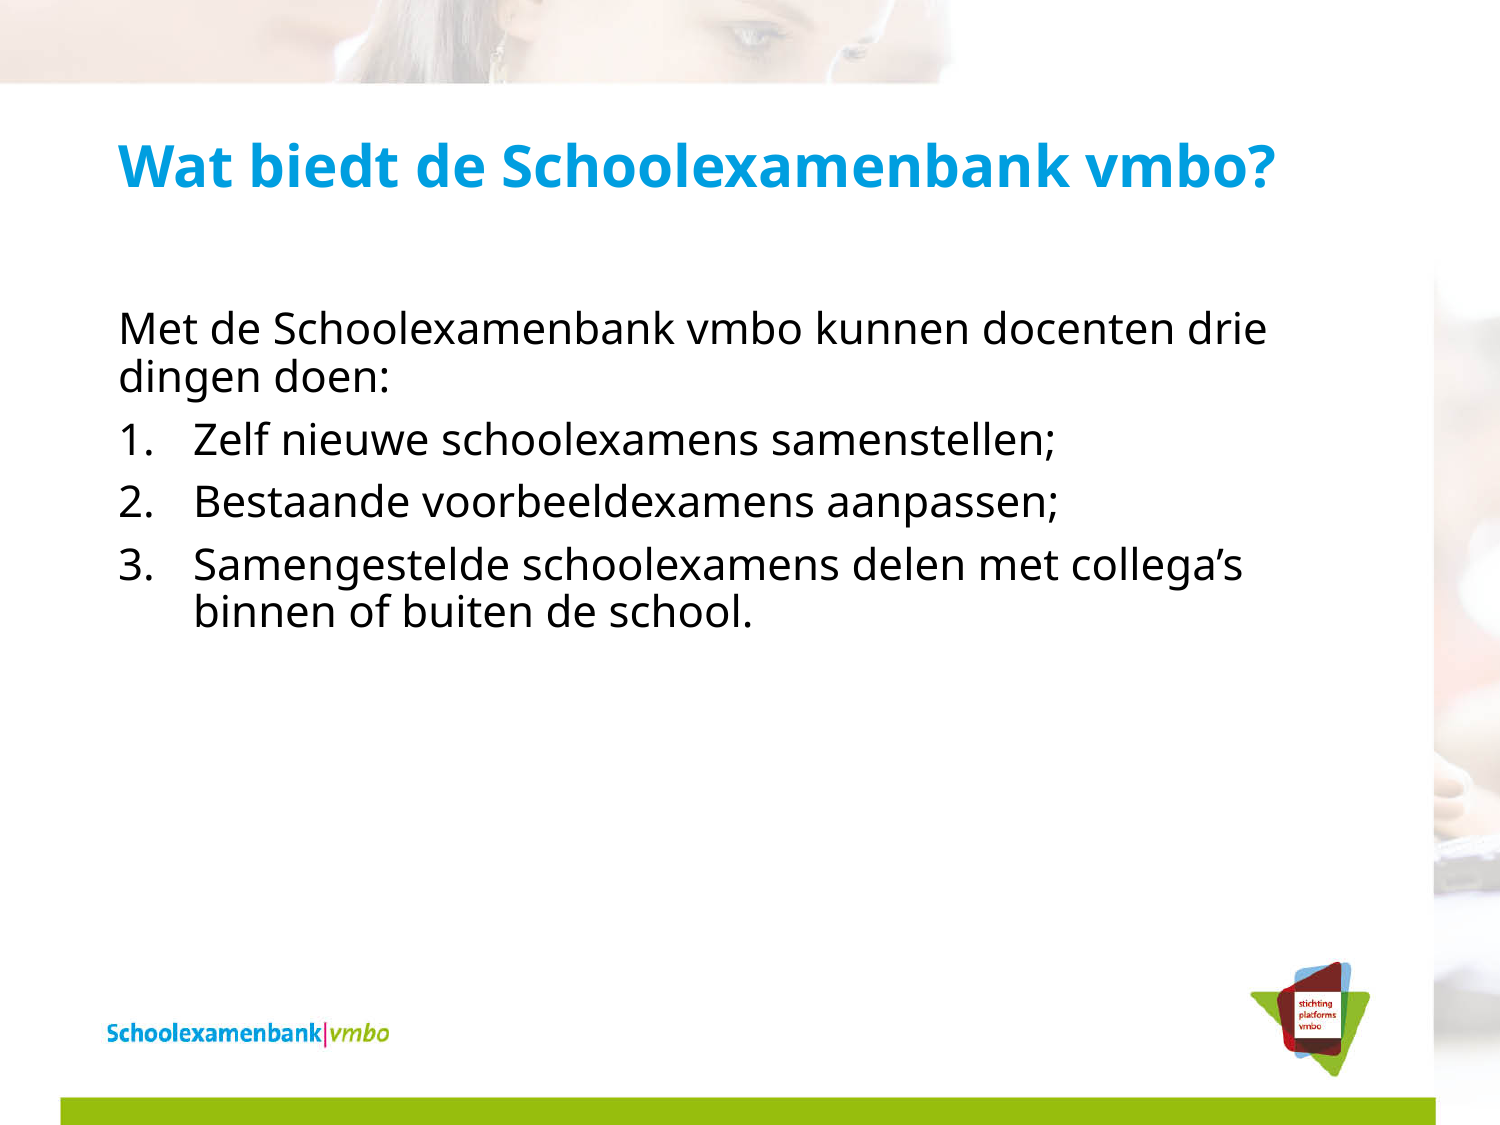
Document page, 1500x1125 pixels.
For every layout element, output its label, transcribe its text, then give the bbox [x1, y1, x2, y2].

picture [0, 0, 1500, 1125]
list Met de Schoolexamenbank vmbo kunnen docenten drie dingen doen: Zelf nieuwe schoolexamens samenstellen; Bestaande voorbeeldexamens aanpassen; Samengestelde schoolexamens delen met collega’s binnen of buiten de school. [103, 299, 1397, 1014]
title Wat biedt de Schoolexamenbank vmbo? [103, 59, 1397, 278]
